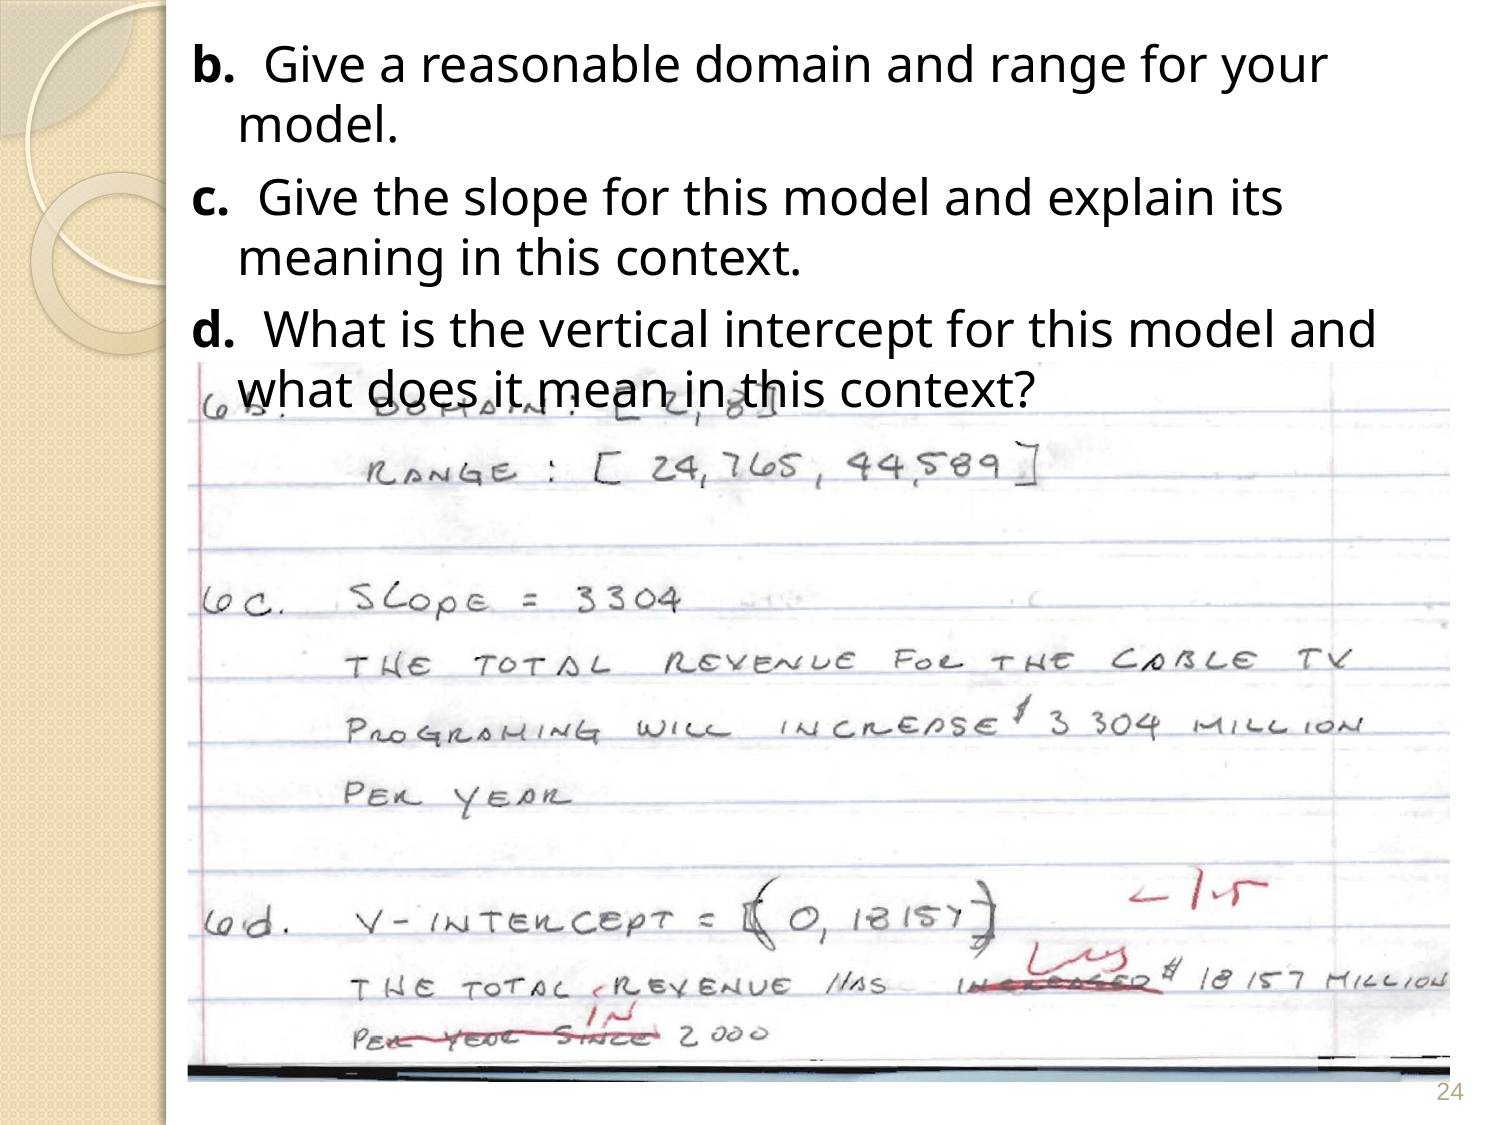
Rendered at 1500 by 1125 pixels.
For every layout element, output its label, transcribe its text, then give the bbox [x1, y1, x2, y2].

list b. Give a reasonable domain and range for your model. c. Give the slope for this model and explain its meaning in this context. d. What is the vertical intercept for this model and what does it mean in this context? [162, 24, 1500, 345]
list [187, 362, 1451, 1082]
slide_number 24 [1413, 1034, 1488, 1113]
